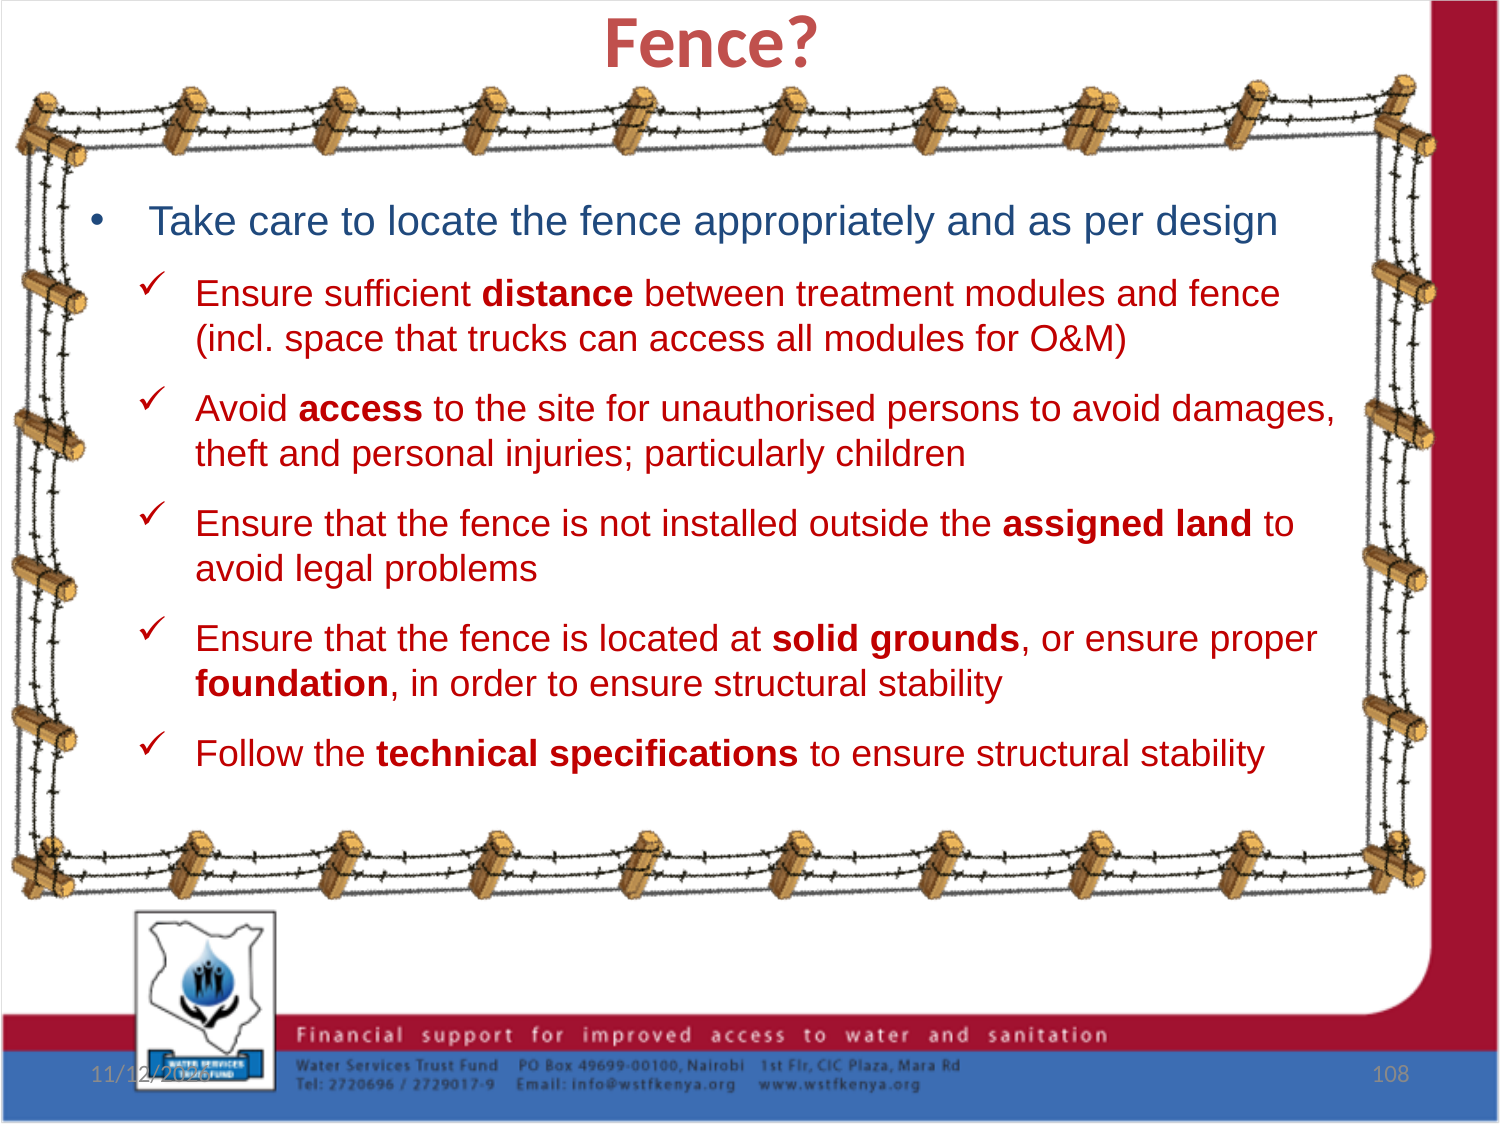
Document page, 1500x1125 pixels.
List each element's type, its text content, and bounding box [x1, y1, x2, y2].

text_box Take care to locate the fence appropriately and as per design Ensure sufficient distance between treatment modules and fence (incl. space that trucks can access all modules for O&M) Avoid access to the site for unauthorised persons to avoid damages, theft and personal injuries; particularly children Ensure that the fence is not installed outside the assigned land to avoid legal problems Ensure that the fence is located at solid grounds, or ensure proper foundation, in order to ensure structural stability Follow the technical specifications to ensure structural stability [129, 197, 1321, 782]
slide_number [75, 1042, 425, 1103]
picture [0, 1, 1500, 1125]
slide_number 108 [1074, 1042, 1425, 1103]
title Fence? [0, 1, 1425, 100]
